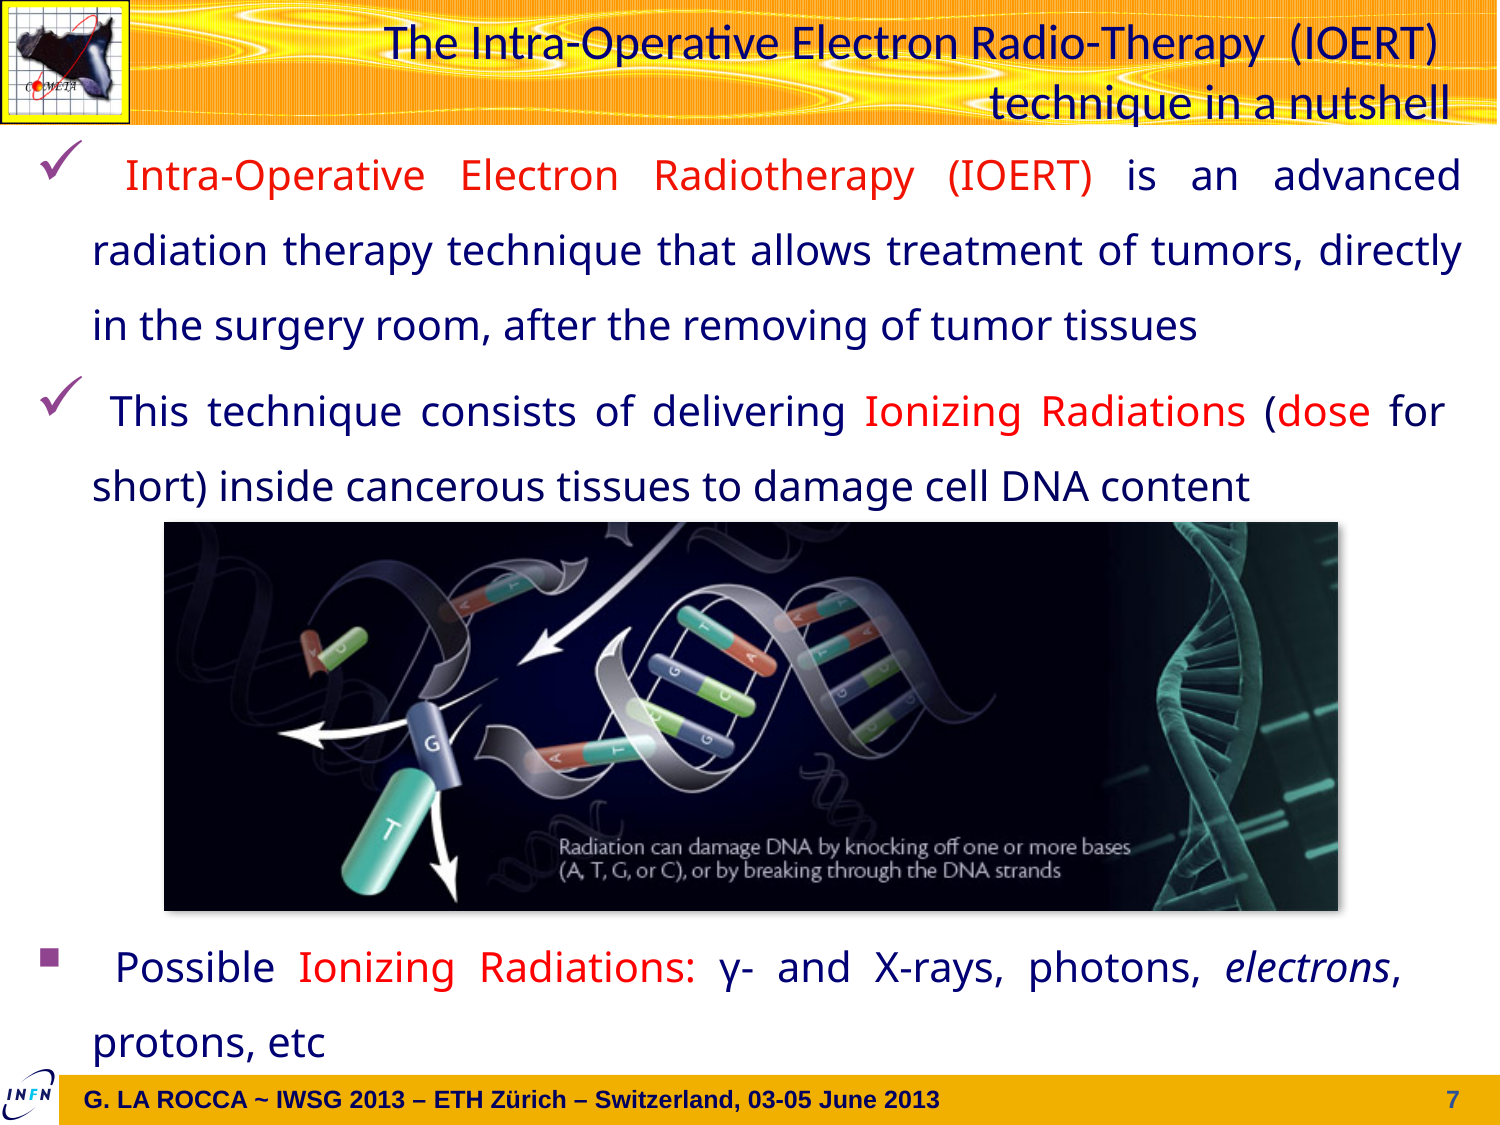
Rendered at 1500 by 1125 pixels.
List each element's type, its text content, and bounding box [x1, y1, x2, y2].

picture [0, 1066, 59, 1125]
text_box This technique consists of delivering Ionizing Radiations (dose for short) inside cancerous tissues to damage cell DNA content [20, 352, 1461, 532]
slide_number 7 [1397, 1076, 1476, 1125]
footer G. LA ROCCA ~ IWSG 2013 – ETH Zürich – Switzerland, 03-05 June 2013 [68, 1075, 1349, 1125]
text_box Possible Ionizing Radiations: γ- and X-rays, photons, electrons, protons, etc [20, 908, 1417, 1073]
picture [0, 0, 1500, 125]
text_box Intra-Operative Electron Radiotherapy (IOERT) is an advanced radiation therapy technique that allows treatment of tumors, directly in the surgery room, after the removing of tumor tissues [20, 116, 1478, 350]
picture [164, 522, 1338, 911]
title The Intra-Operative Electron Radio-Therapy (IOERT) technique in a nutshell [187, 13, 1467, 116]
